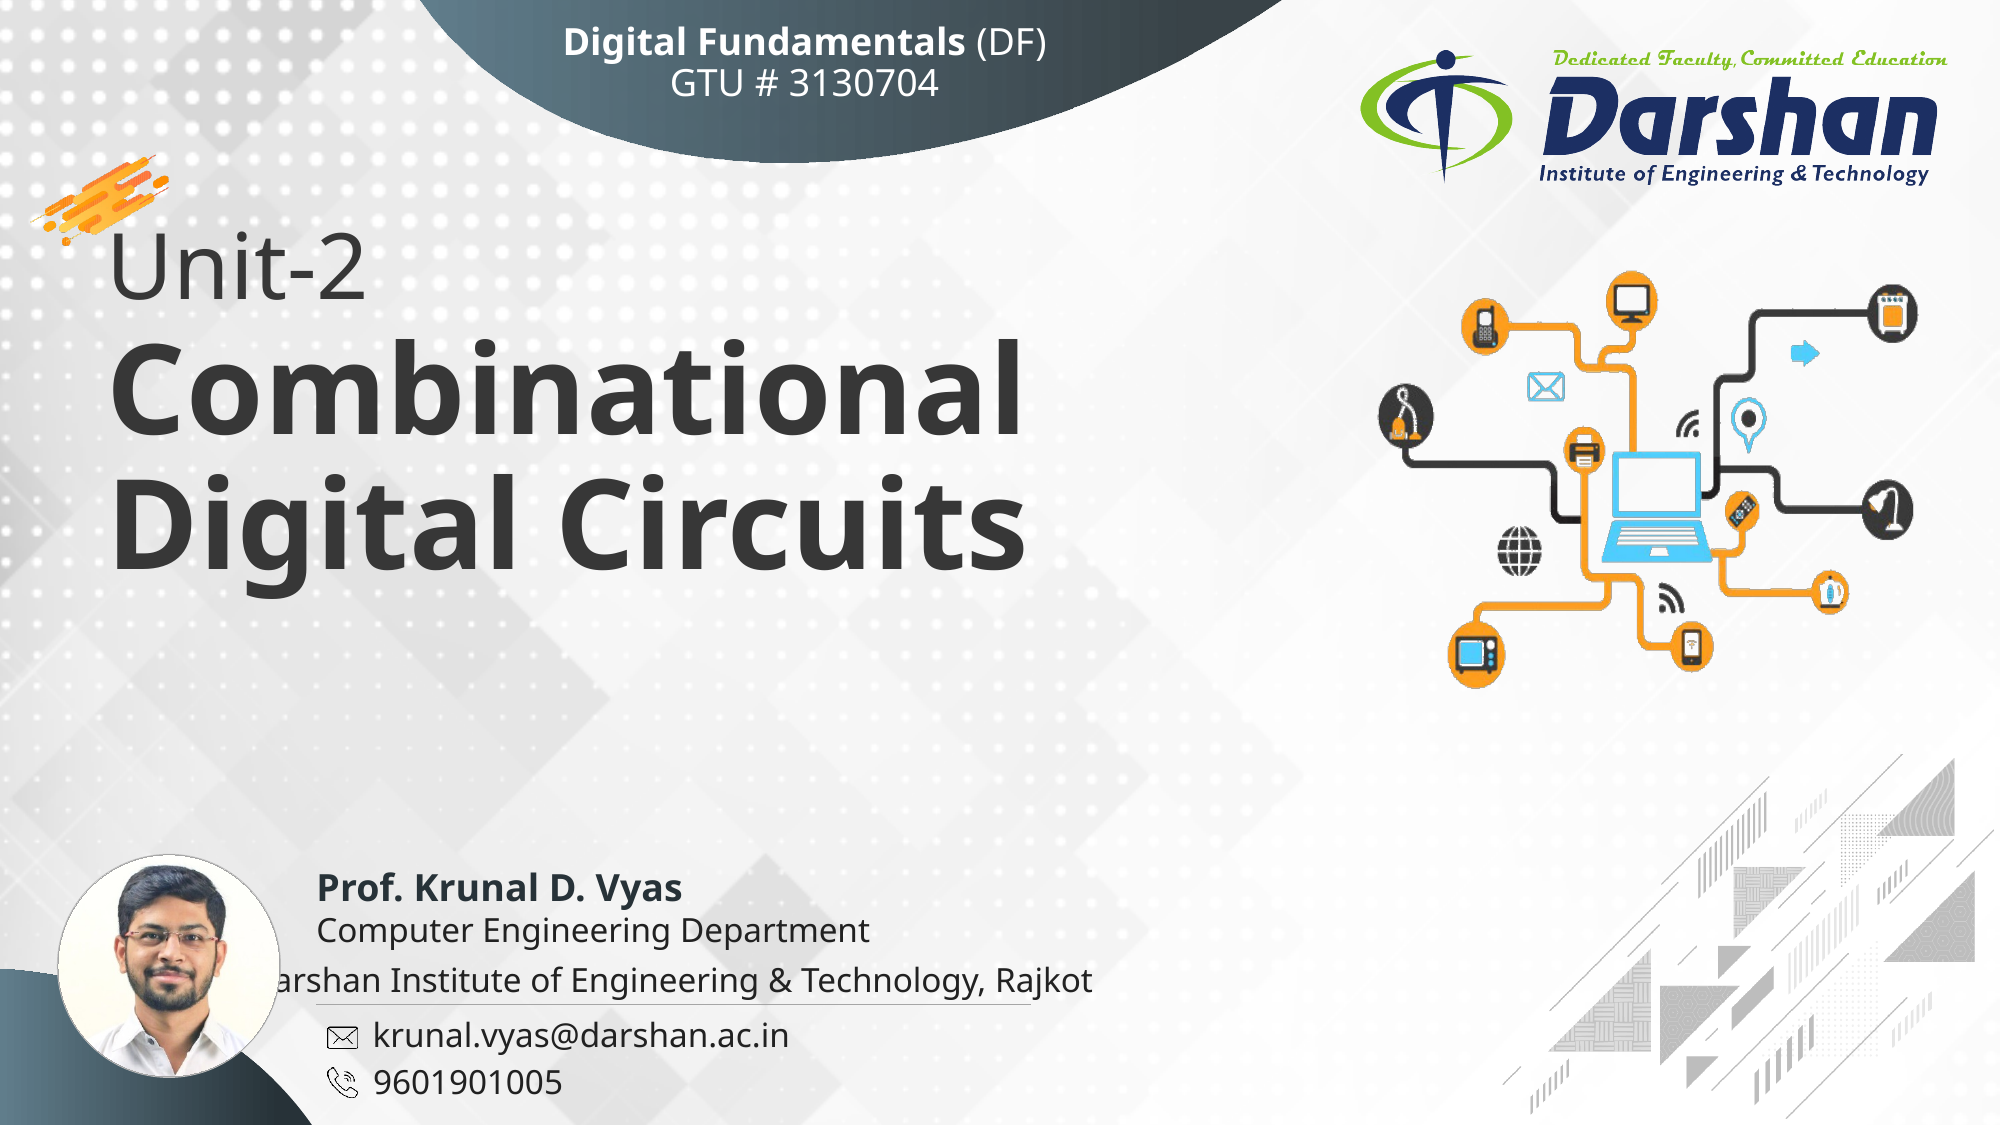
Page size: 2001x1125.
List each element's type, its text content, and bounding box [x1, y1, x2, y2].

picture [57, 854, 280, 1077]
title Unit-2 Combinational Digital Circuits [91, 184, 1246, 608]
list 9601901005 [358, 1059, 972, 1108]
picture [327, 1067, 358, 1098]
picture [10, 137, 189, 265]
picture [1360, 50, 1948, 186]
list Digital Fundamentals (DF) GTU # 3130704 [423, 3, 1186, 124]
list krunal.vyas@darshan.ac.in [357, 1013, 971, 1061]
picture [1176, 250, 2001, 721]
list Computer Engineering Department [301, 913, 915, 956]
list Prof. Krunal D. Vyas [301, 865, 1217, 913]
picture [327, 1022, 357, 1053]
